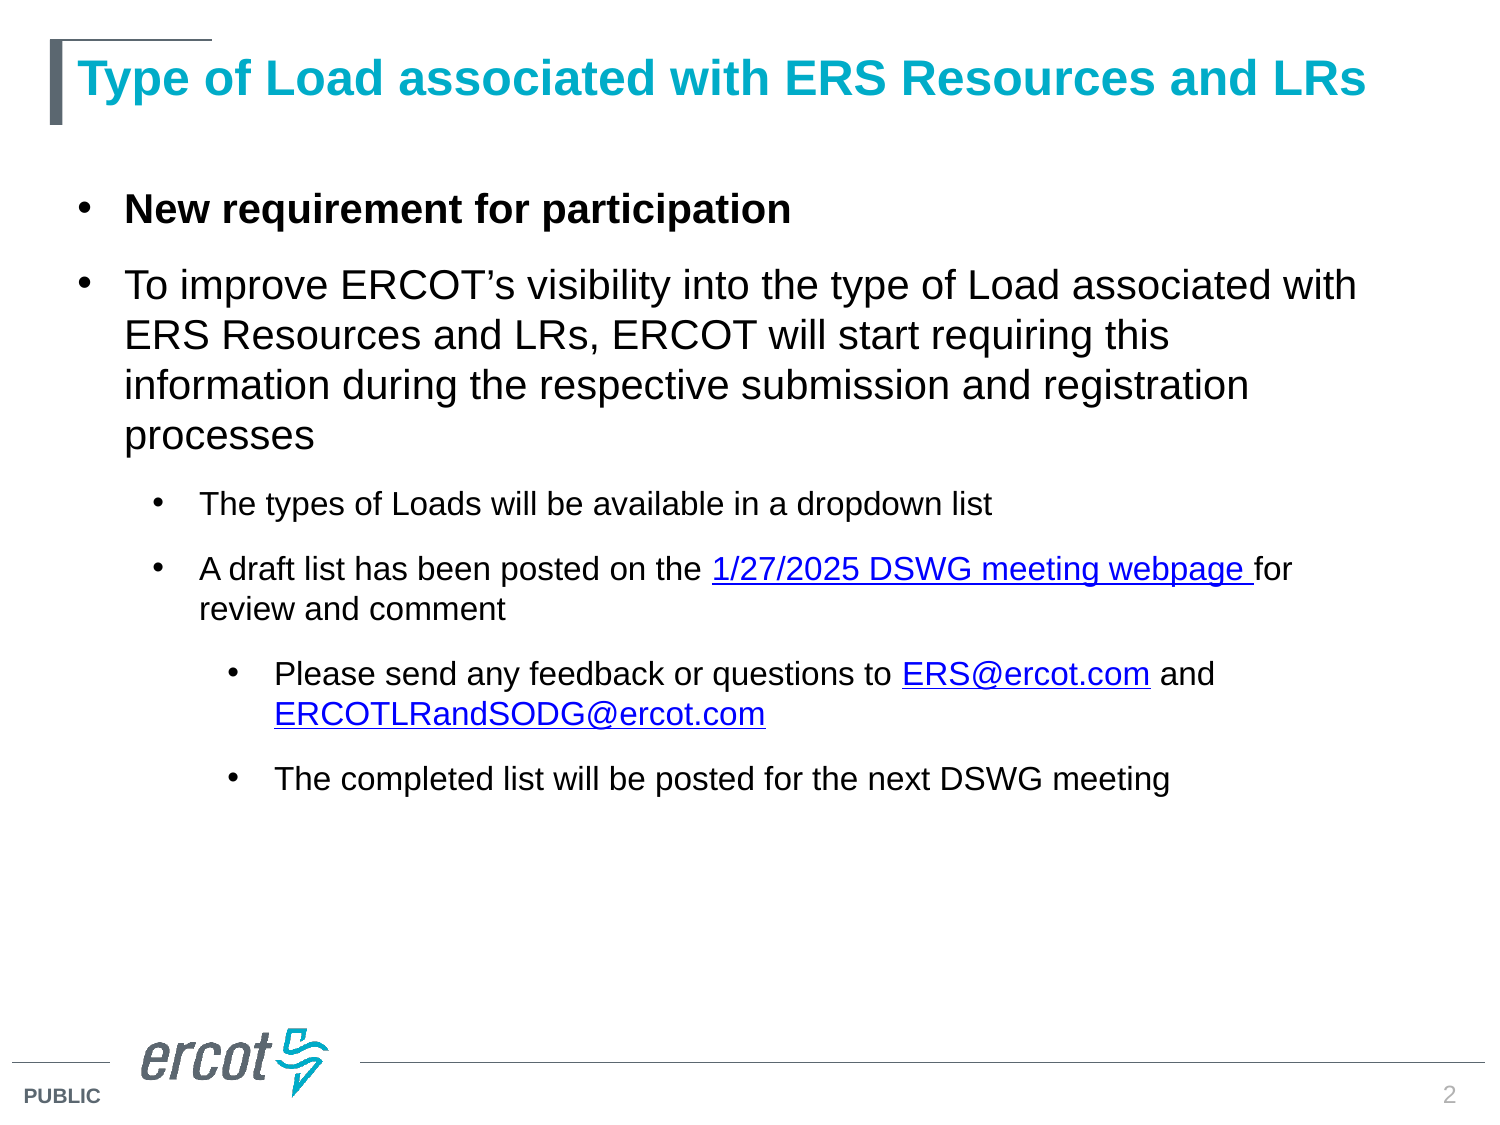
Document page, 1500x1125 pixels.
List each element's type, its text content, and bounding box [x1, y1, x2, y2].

picture [137, 1024, 332, 1100]
slide_number 2 [1412, 1076, 1488, 1112]
text_box New requirement for participation To improve ERCOT’s visibility into the type of Load associated with ERS Resources and LRs, ERCOT will start requiring this information during the respective submission and registration processes The types of Loads will be available in a dropdown list A draft list has been posted on the 1/27/2025 DSWG meeting webpage for review and comment Please send any feedback or questions to ERS@ercot.com and ERCOTLRandSODG@ercot.com The completed list will be posted for the next DSWG meeting [62, 174, 1388, 870]
title Type of Load associated with ERS Resources and LRs [62, 37, 1425, 125]
